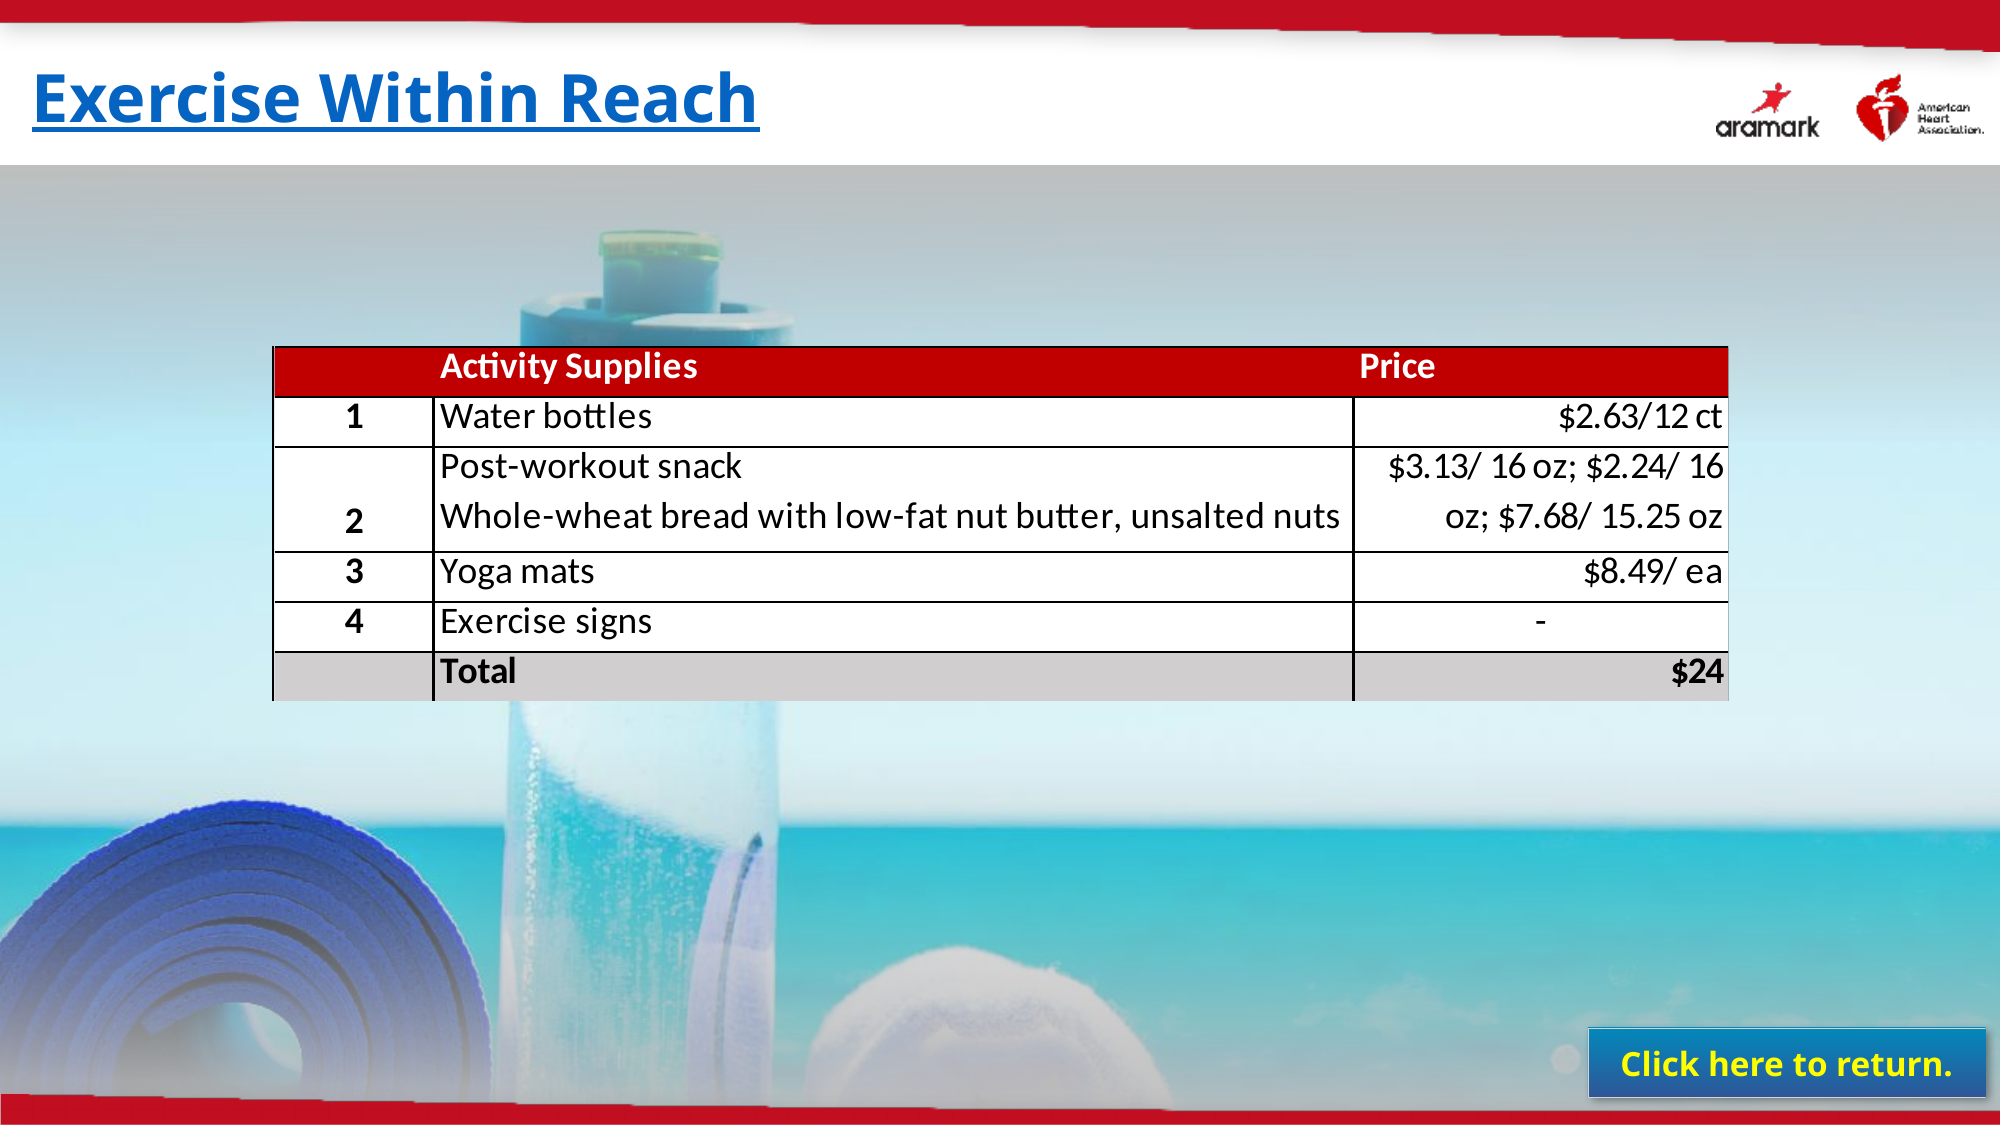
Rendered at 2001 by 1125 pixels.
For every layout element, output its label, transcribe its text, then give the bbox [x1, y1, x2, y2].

picture [1716, 72, 1984, 145]
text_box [272, 345, 1731, 704]
text_box Exercise Within Reach [17, 53, 1339, 154]
picture [0, 0, 2000, 53]
picture [0, 165, 2000, 1125]
